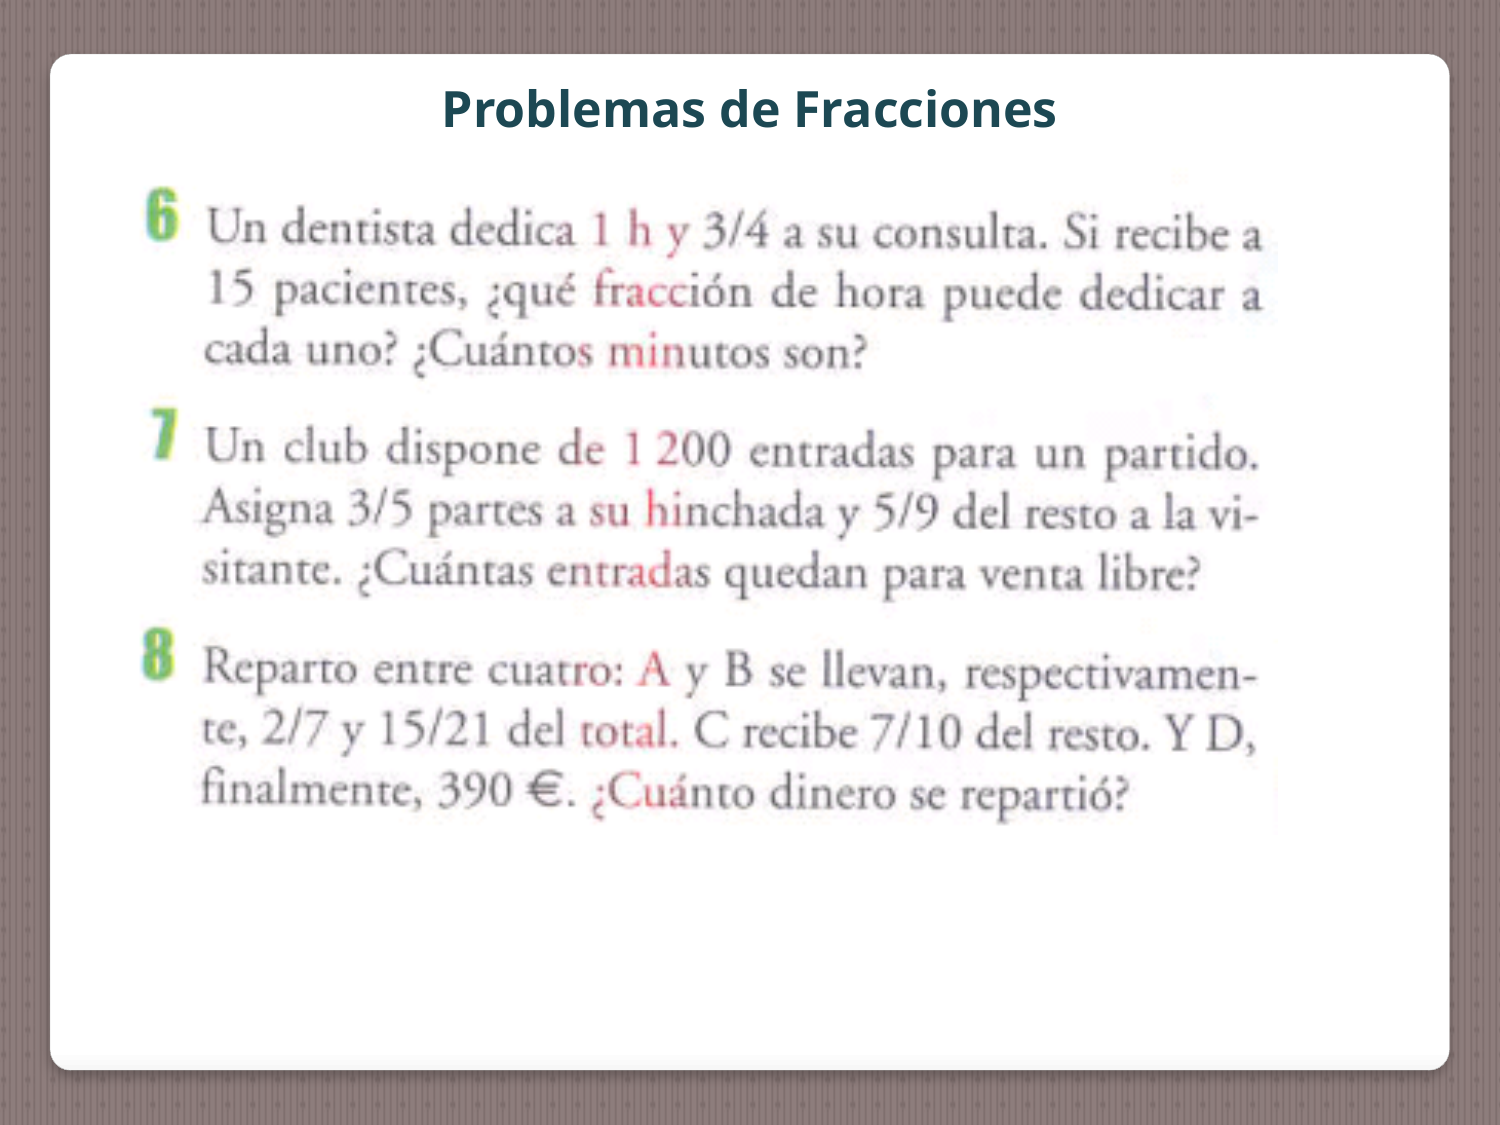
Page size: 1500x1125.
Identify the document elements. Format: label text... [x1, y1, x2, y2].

picture [116, 163, 1278, 836]
text_box Problemas de Fracciones [58, 70, 1442, 145]
